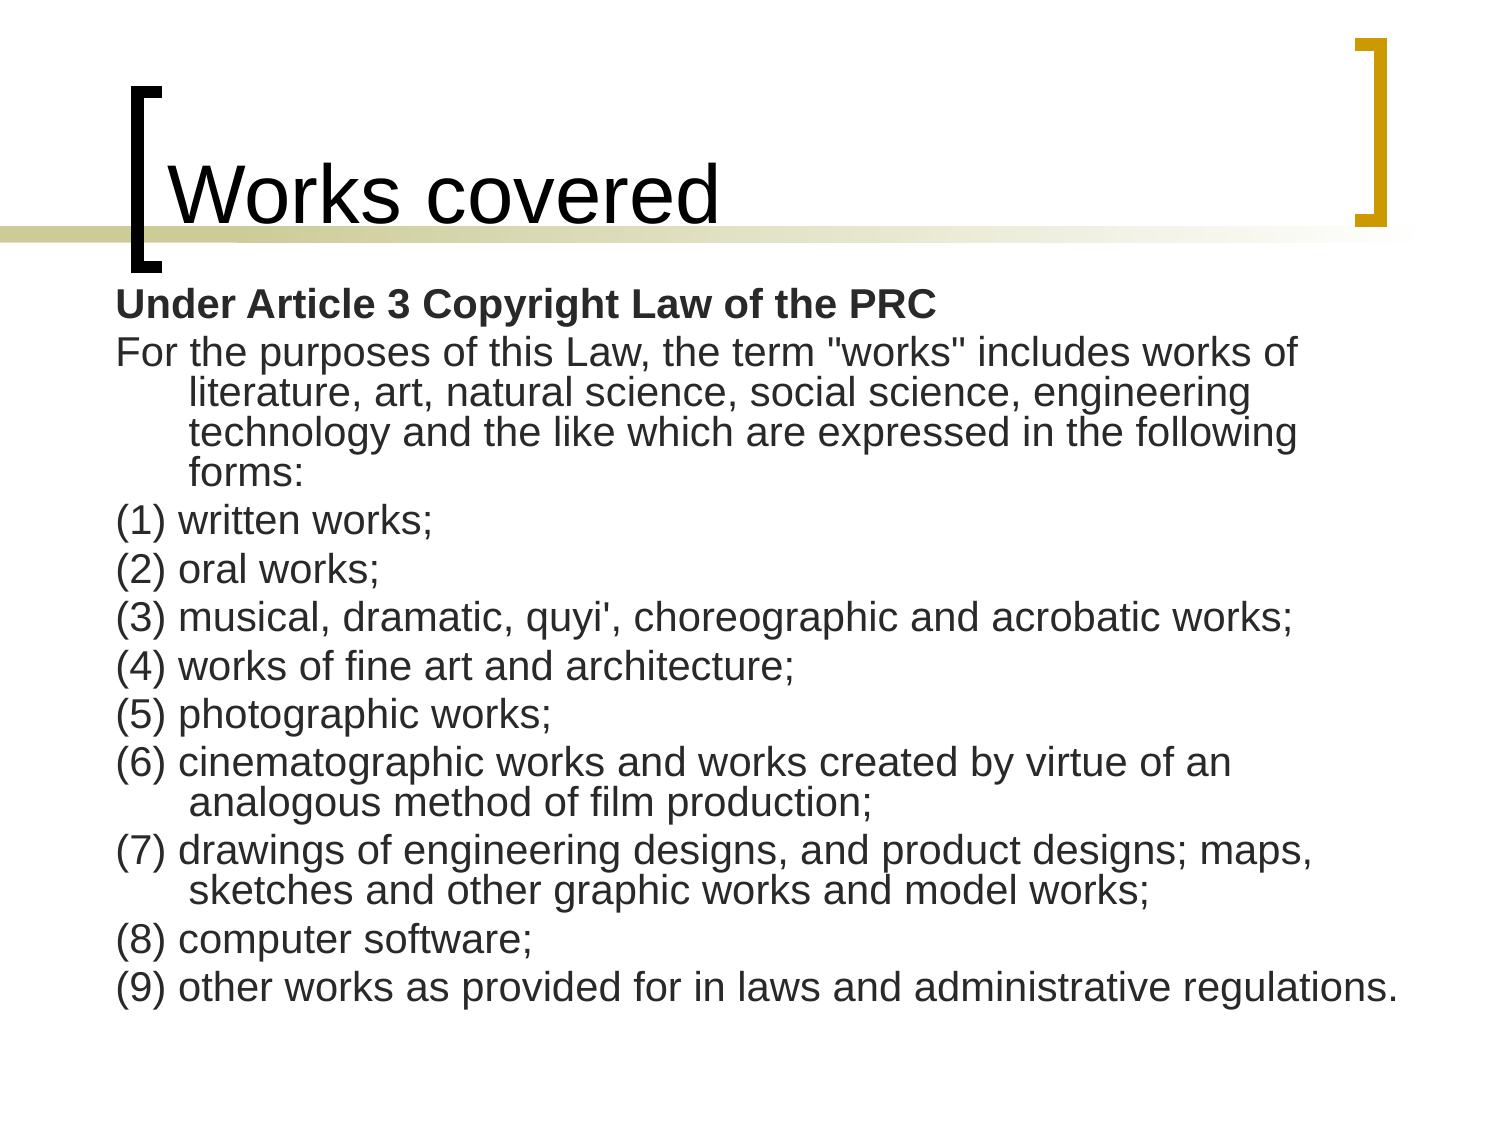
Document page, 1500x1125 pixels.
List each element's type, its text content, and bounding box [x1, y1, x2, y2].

list Under Article 3 Copyright Law of the PRC For the purposes of this Law, the term "works" includes works of literature, art, natural science, social science, engineering technology and the like which are expressed in the following forms: (1) written works; (2) oral works; (3) musical, dramatic, quyi', choreographic and acrobatic works; (4) works of fine art and architecture; (5) photographic works; (6) cinematographic works and works created by virtue of an analogous method of film production; (7) drawings of engineering designs, and product designs; maps, sketches and other graphic works and model works; (8) computer software; (9) other works as provided for in laws and administrative regulations. [100, 278, 1425, 1047]
title Works covered [152, 15, 1328, 248]
